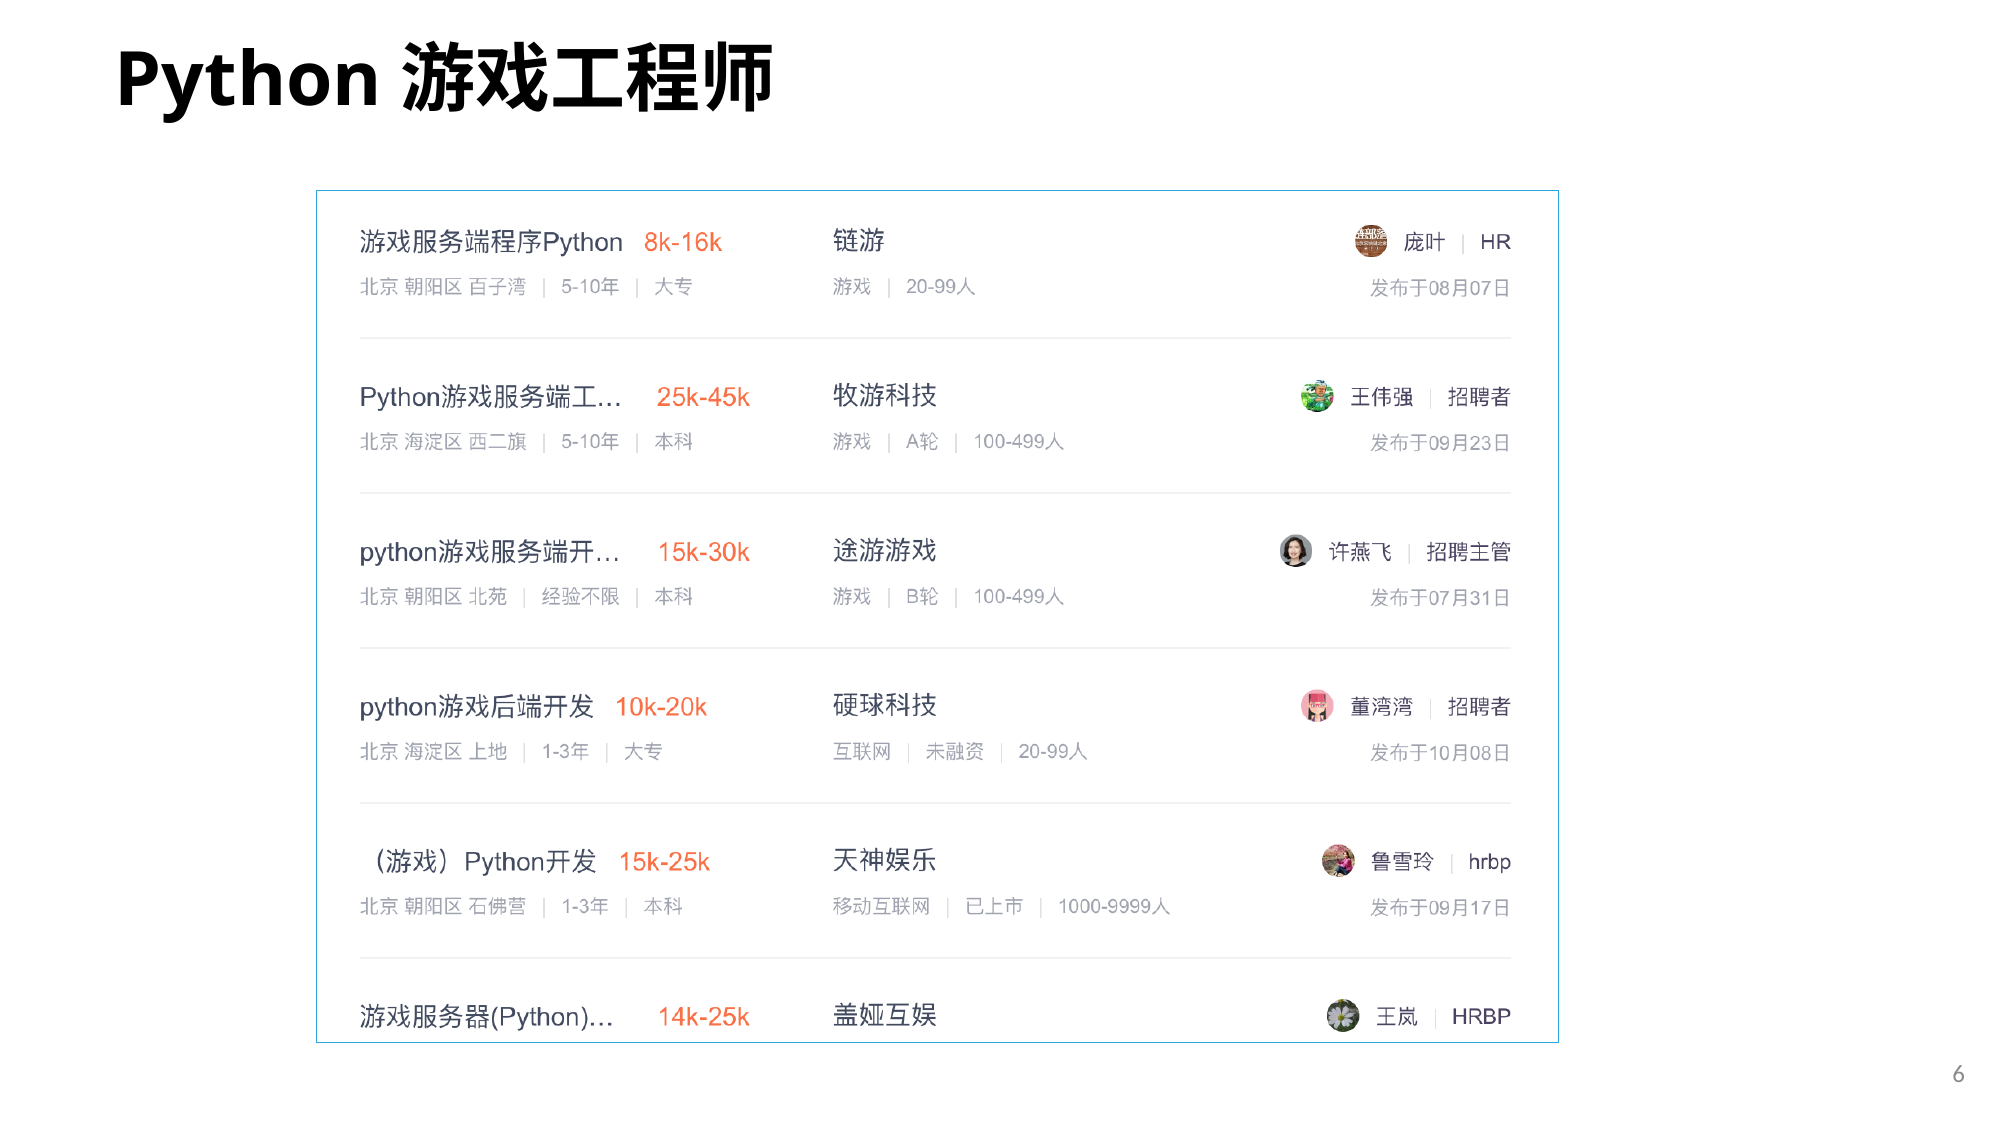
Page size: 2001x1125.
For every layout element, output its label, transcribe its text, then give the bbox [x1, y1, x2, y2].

slide_number 6 [1513, 1042, 1981, 1103]
picture [315, 189, 1559, 1043]
title Python游戏工程师 [99, 27, 1274, 124]
